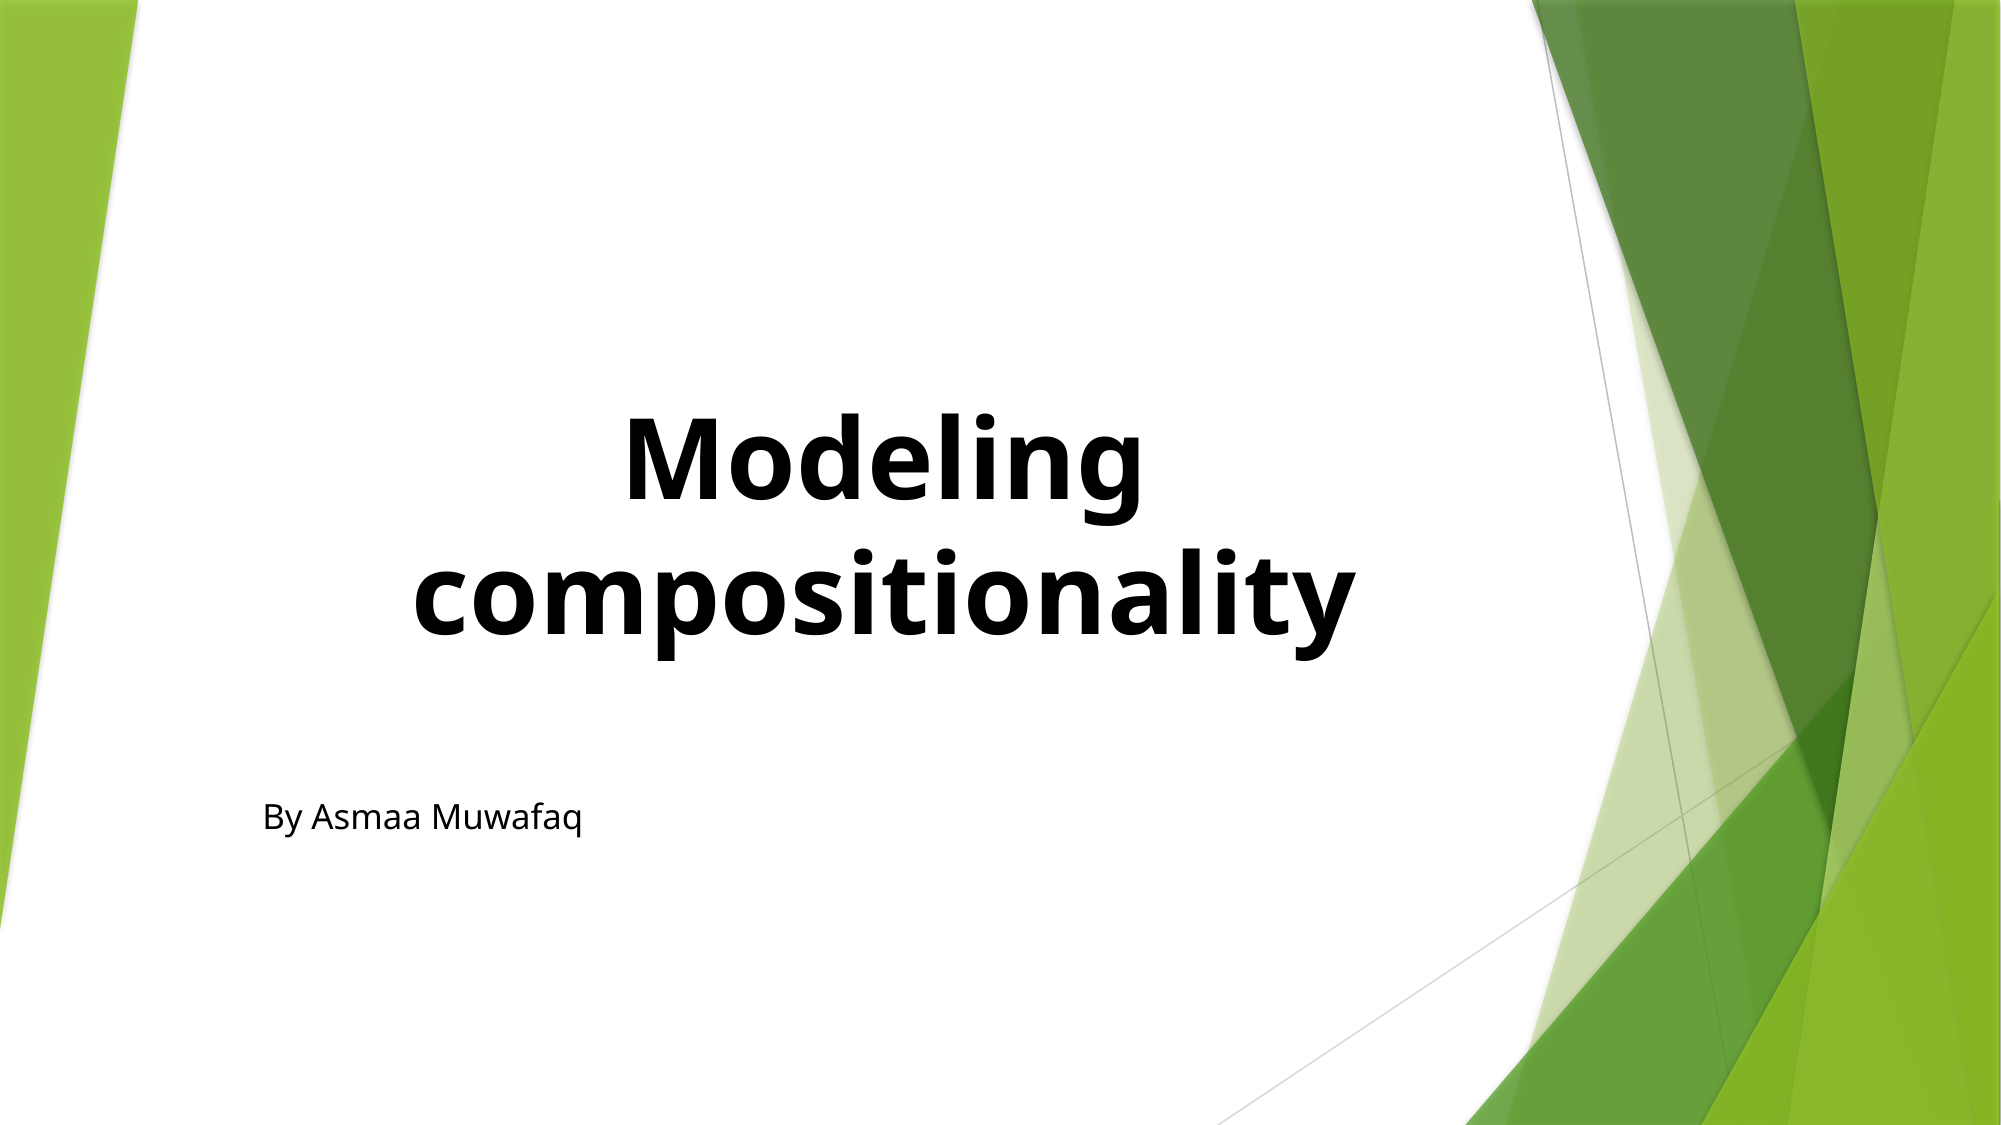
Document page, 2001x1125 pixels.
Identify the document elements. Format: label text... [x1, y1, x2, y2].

subtitle By Asmaa Muwafaq [247, 664, 1522, 845]
title Modeling compositionality [247, 394, 1522, 664]
